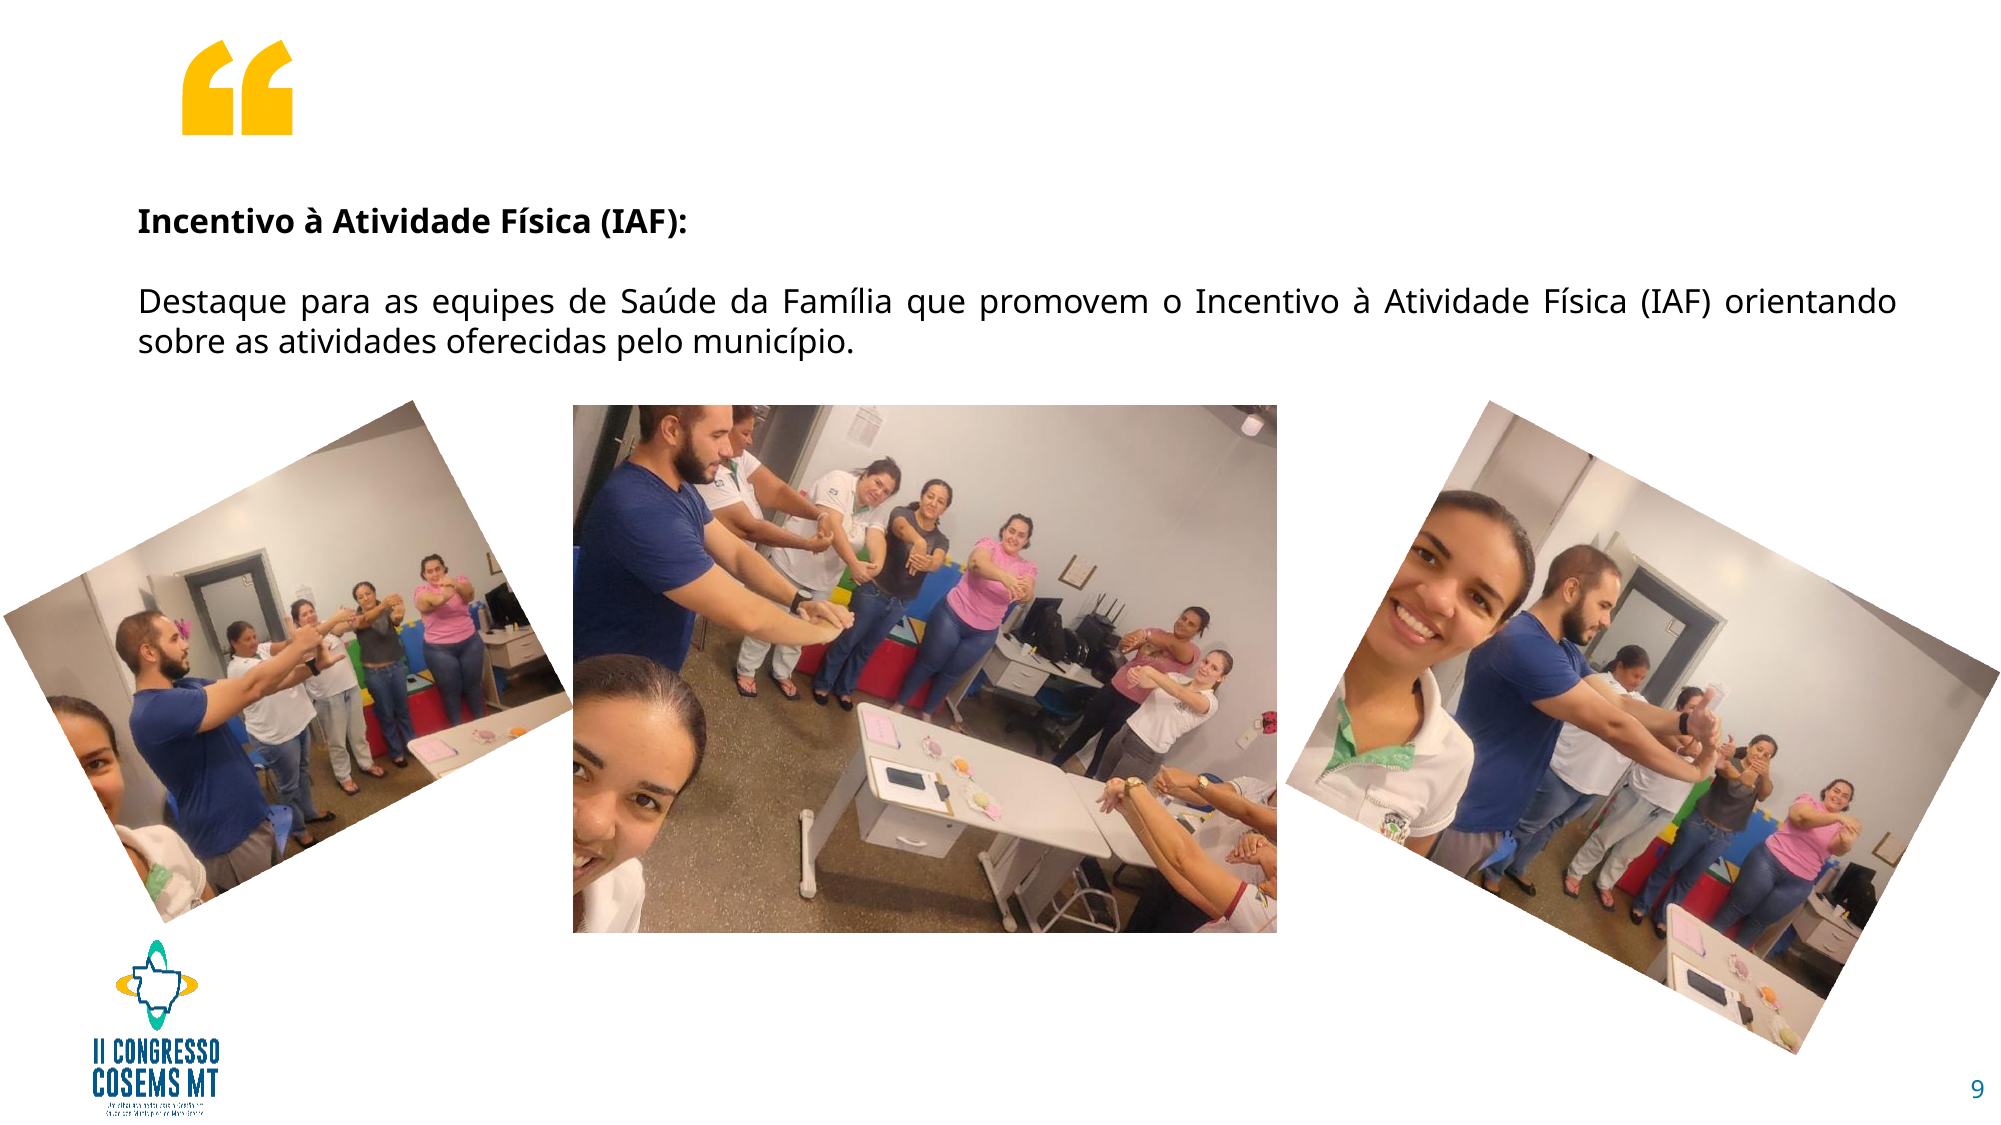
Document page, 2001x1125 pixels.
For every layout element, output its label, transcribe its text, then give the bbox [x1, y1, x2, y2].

slide_number 9 [1929, 1060, 2000, 1121]
text_box [241, 39, 293, 136]
picture [1286, 401, 2000, 1055]
picture [4, 401, 1277, 933]
list Incentivo à Atividade Física (IAF): Destaque para as equipes de Saúde da Família que promovem o Incentivo à Atividade Física (IAF) orientando sobre as atividades oferecidas pelo município. [84, 192, 1916, 369]
picture [0, 932, 312, 1125]
text_box [182, 39, 234, 136]
